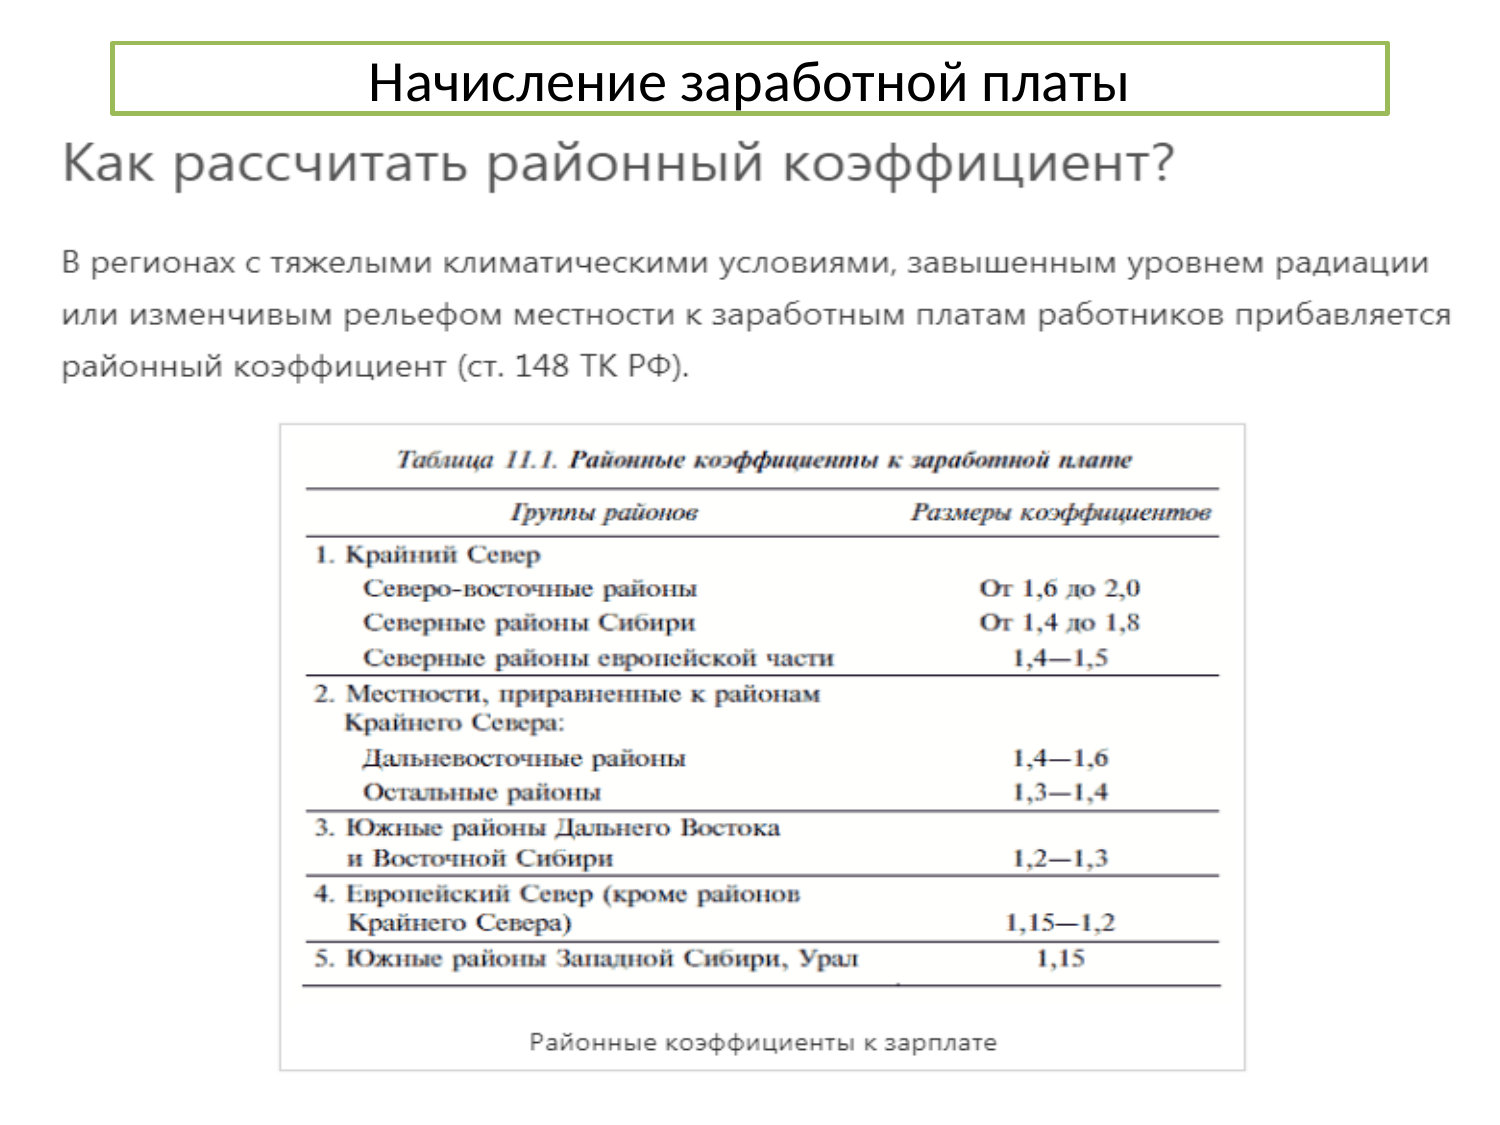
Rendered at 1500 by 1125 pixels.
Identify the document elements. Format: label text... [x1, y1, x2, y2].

title Начисление заработной платы [110, 41, 1390, 116]
picture [52, 124, 1471, 1095]
